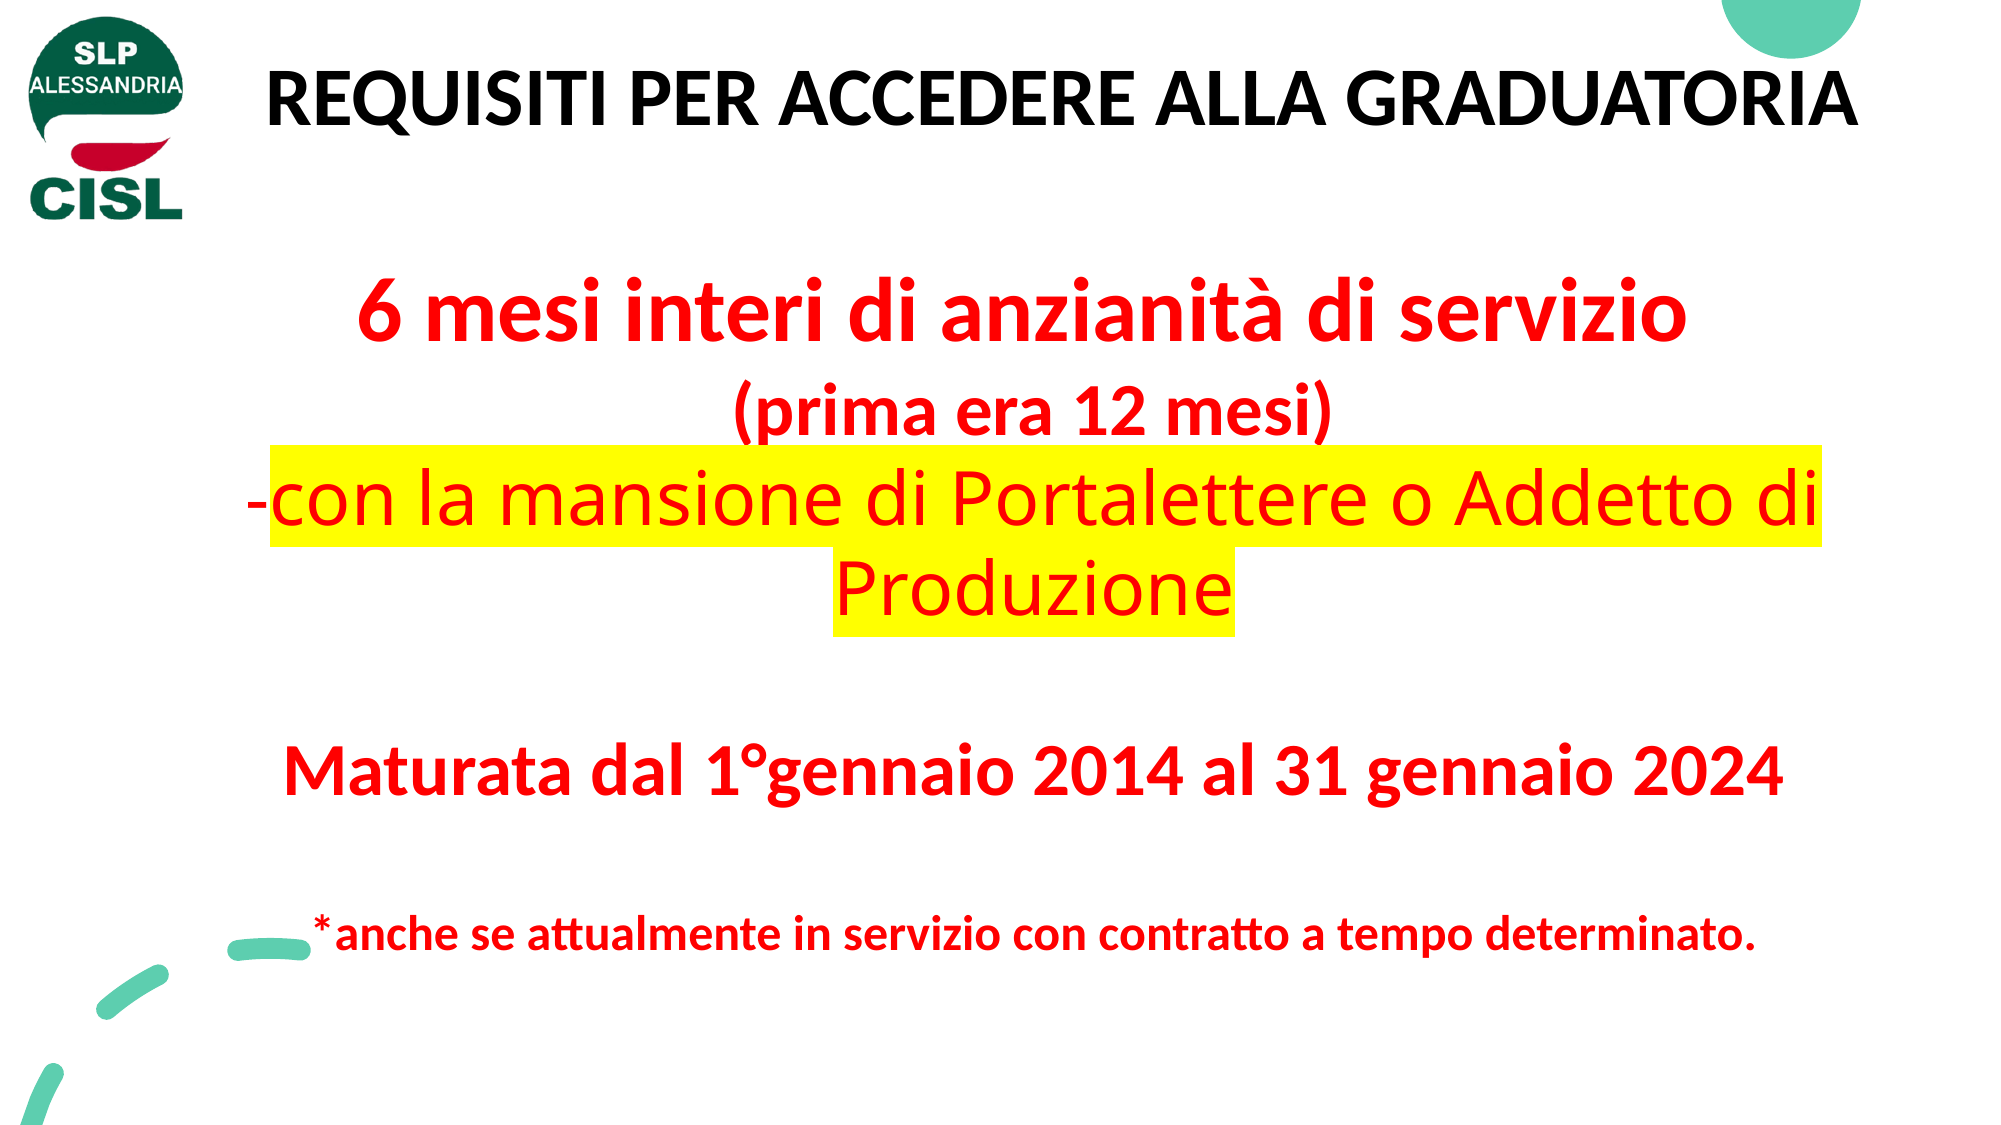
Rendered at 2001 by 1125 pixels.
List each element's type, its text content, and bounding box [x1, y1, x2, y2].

text_box 6 mesi interi di anzianità di servizio (prima era 12 mesi) -con la mansione di Portalettere o Addetto di Produzione Maturata dal 1°gennaio 2014 al 31 gennaio 2024 *anche se attualmente in servizio con contratto a tempo determinato. [200, 242, 1868, 1058]
title REQUISITI PER ACCEDERE ALLA GRADUATORIA [200, 25, 1925, 243]
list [28, 16, 183, 220]
